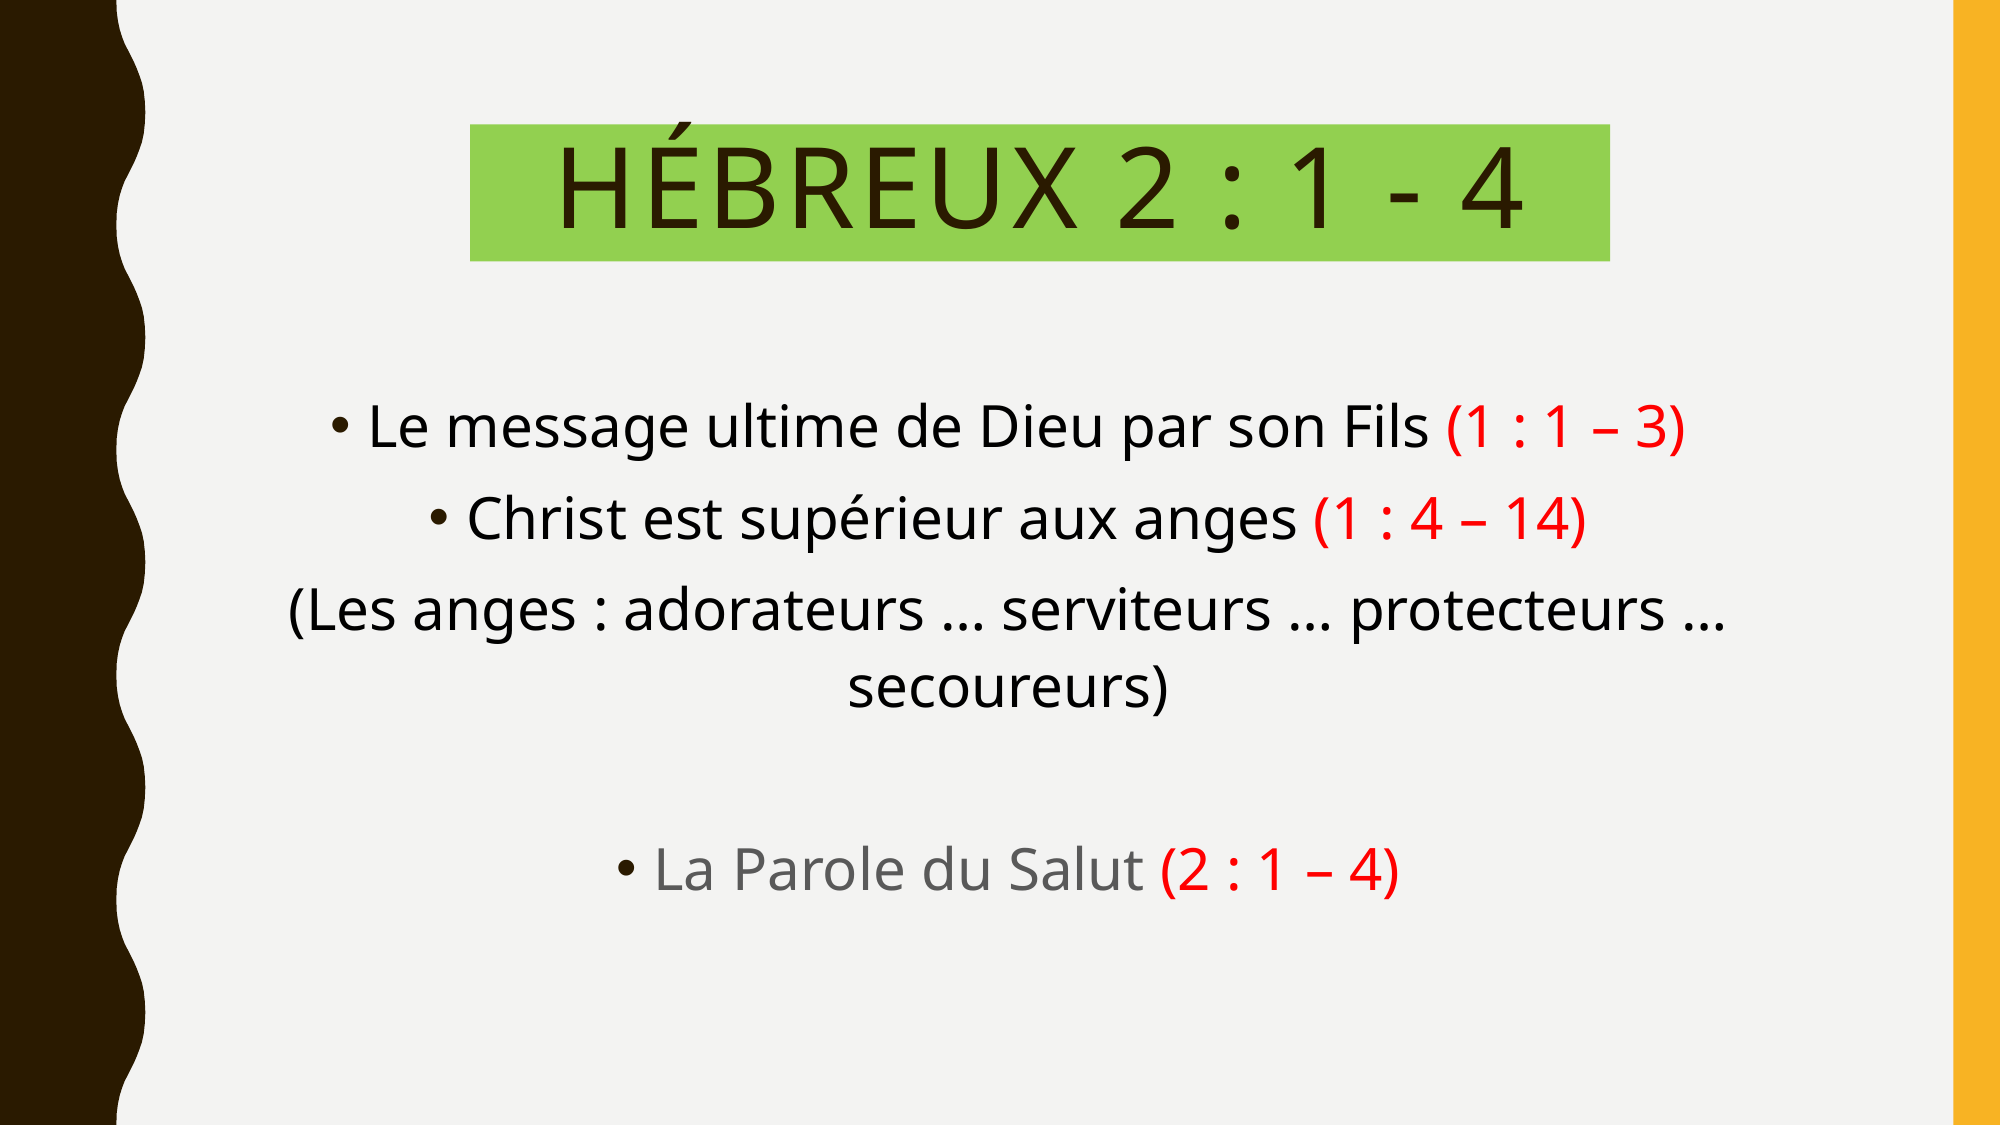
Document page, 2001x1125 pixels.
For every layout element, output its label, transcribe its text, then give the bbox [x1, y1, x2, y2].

text_box Hébreux 2 : 1 - 4 [470, 124, 1611, 262]
list Le message ultime de Dieu par son Fils (1 : 1 – 3) Christ est supérieur aux anges (1 : 4 – 14) (Les anges : adorateurs … serviteurs … protecteurs … secoureurs) La Parole du Salut (2 : 1 – 4) [141, 375, 1875, 965]
